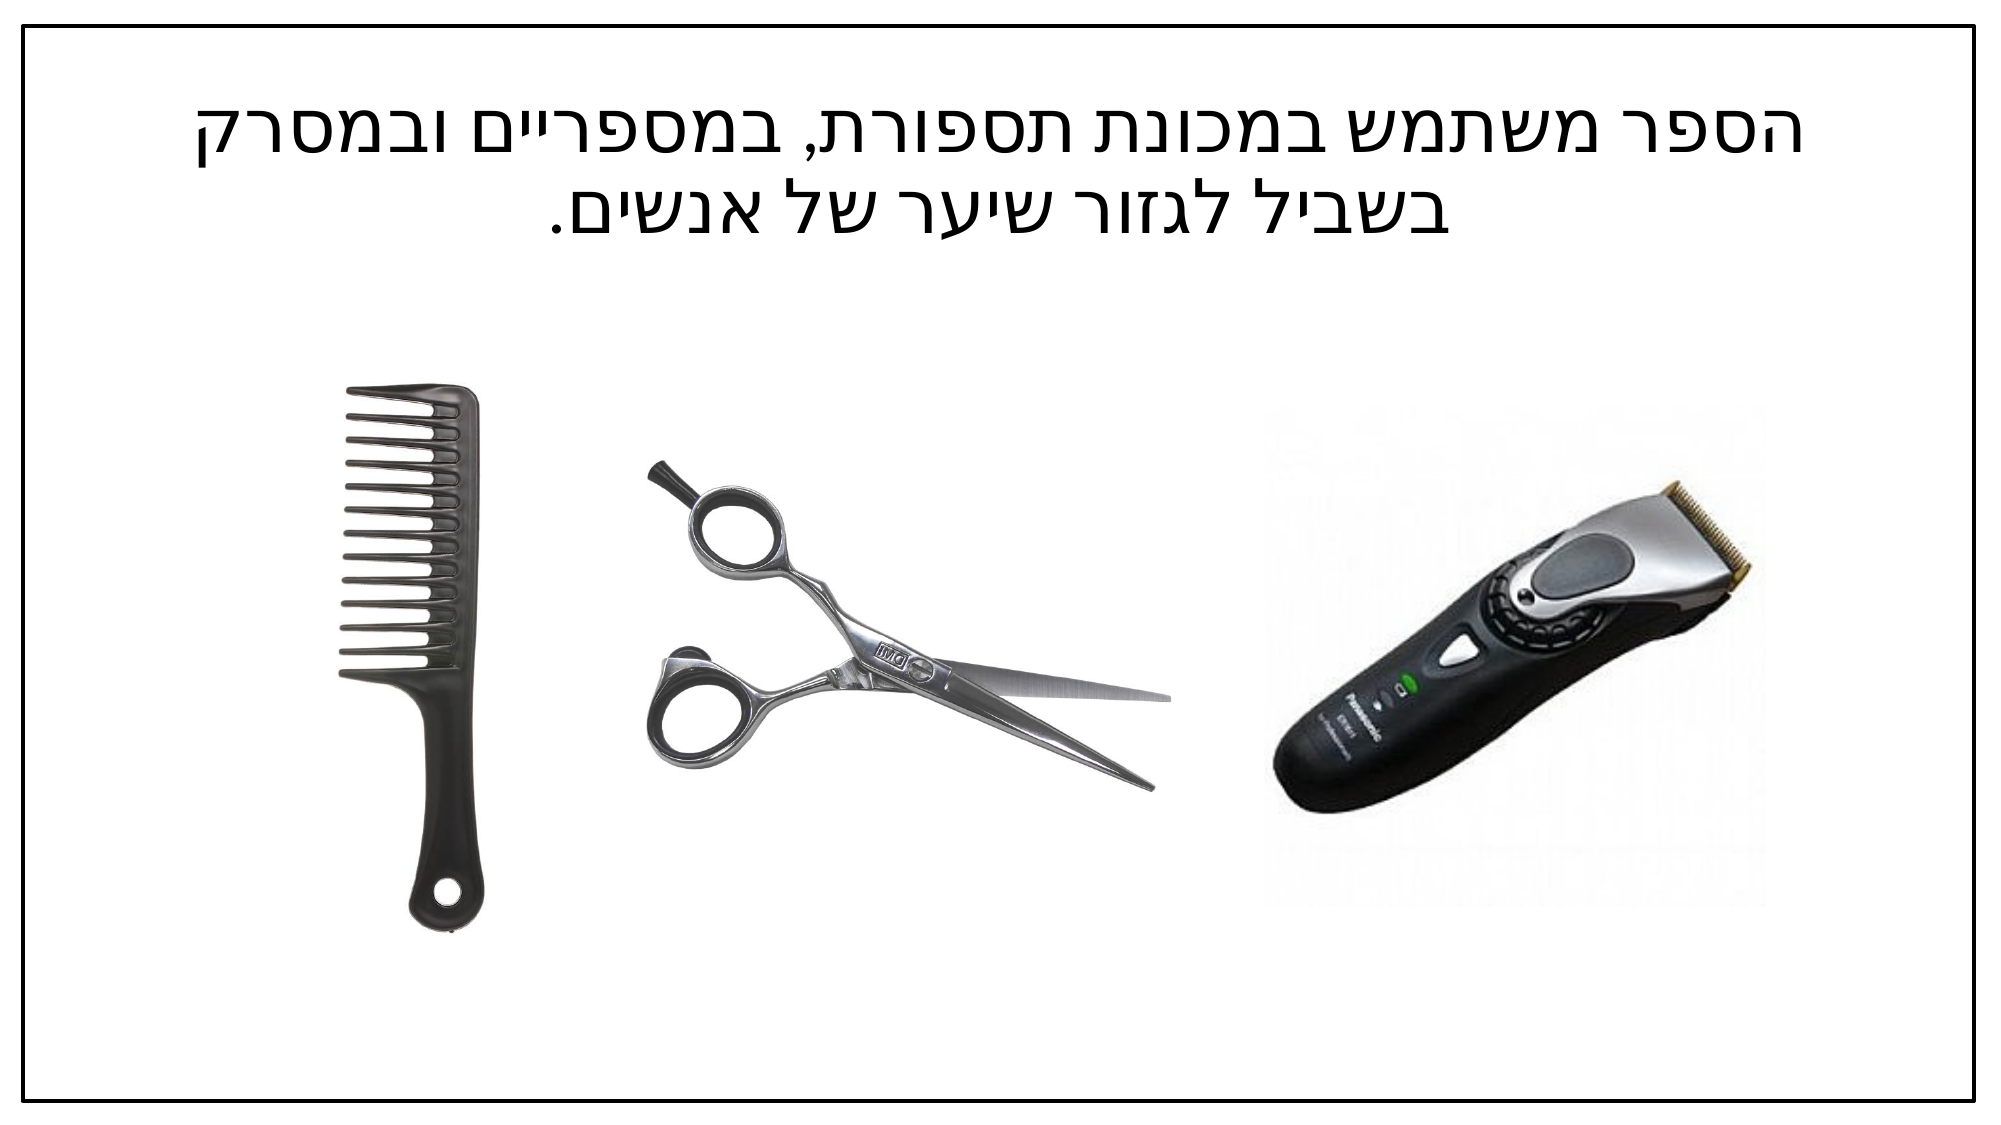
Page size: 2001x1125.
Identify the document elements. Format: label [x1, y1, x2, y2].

list [1264, 405, 1766, 908]
text_box [21, 24, 1976, 1103]
picture [646, 448, 1172, 803]
picture [298, 325, 545, 961]
